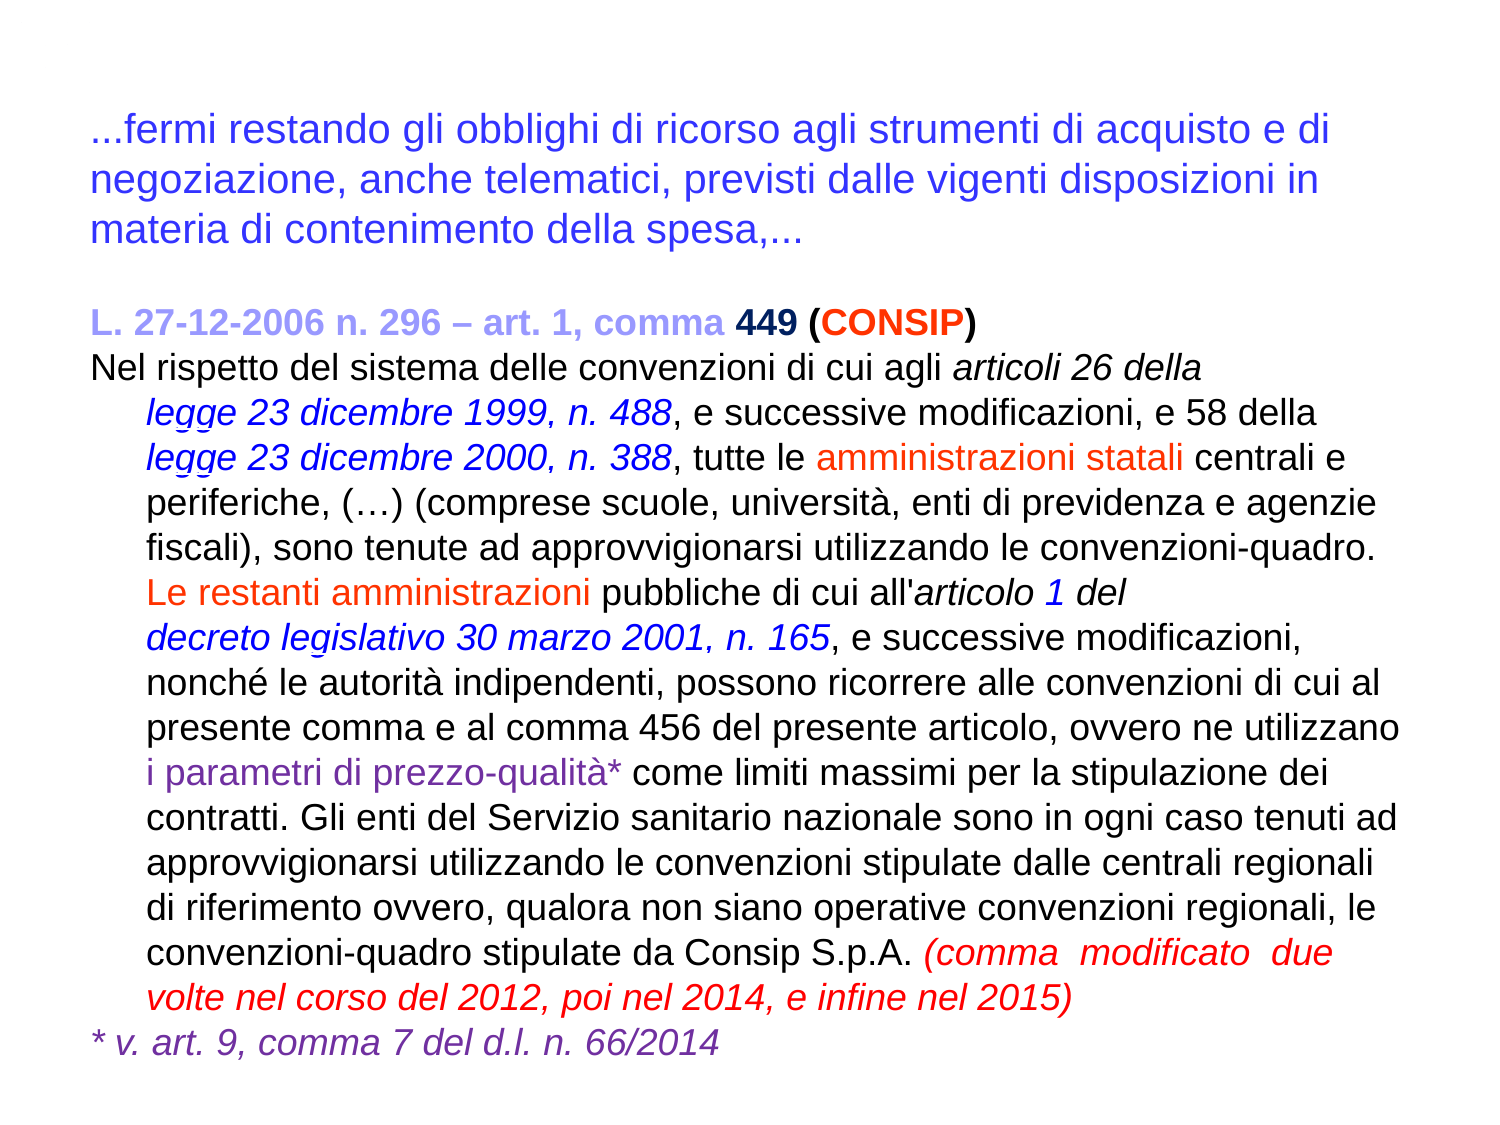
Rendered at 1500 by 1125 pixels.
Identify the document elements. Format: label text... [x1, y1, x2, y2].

text_box ...fermi restando gli obblighi di ricorso agli strumenti di acquisto e di negoziazione, anche telematici, previsti dalle vigenti disposizioni in materia di contenimento della spesa,... [75, 85, 1425, 267]
text_box L. 27-12-2006 n. 296 – art. 1, comma 449 (CONSIP) Nel rispetto del sistema delle convenzioni di cui agli articoli 26 della legge 23 dicembre 1999, n. 488, e successive modificazioni, e 58 della legge 23 dicembre 2000, n. 388, tutte le amministrazioni statali centrali e periferiche, (…) (comprese scuole, università, enti di previdenza e agenzie fiscali), sono tenute ad approvvigionarsi utilizzando le convenzioni-quadro. Le restanti amministrazioni pubbliche di cui all'articolo 1 del decreto legislativo 30 marzo 2001, n. 165, e successive modificazioni, nonché le autorità indipendenti, possono ricorrere alle convenzioni di cui al presente comma e al comma 456 del presente articolo, ovvero ne utilizzano i parametri di prezzo-qualità* come limiti massimi per la stipulazione dei contratti. Gli enti del Servizio sanitario nazionale sono in ogni caso tenuti ad approvvigionarsi utilizzando le convenzioni stipulate dalle centrali regionali di riferimento ovvero, qualora non siano operative convenzioni regionali, le convenzioni-quadro stipulate da Consip S.p.A. (comma modificato due volte nel corso del 2012, poi nel 2014, e infine nel 2015) * v. art. 9, comma 7 del d.l. n. 66/2014 [75, 290, 1425, 963]
